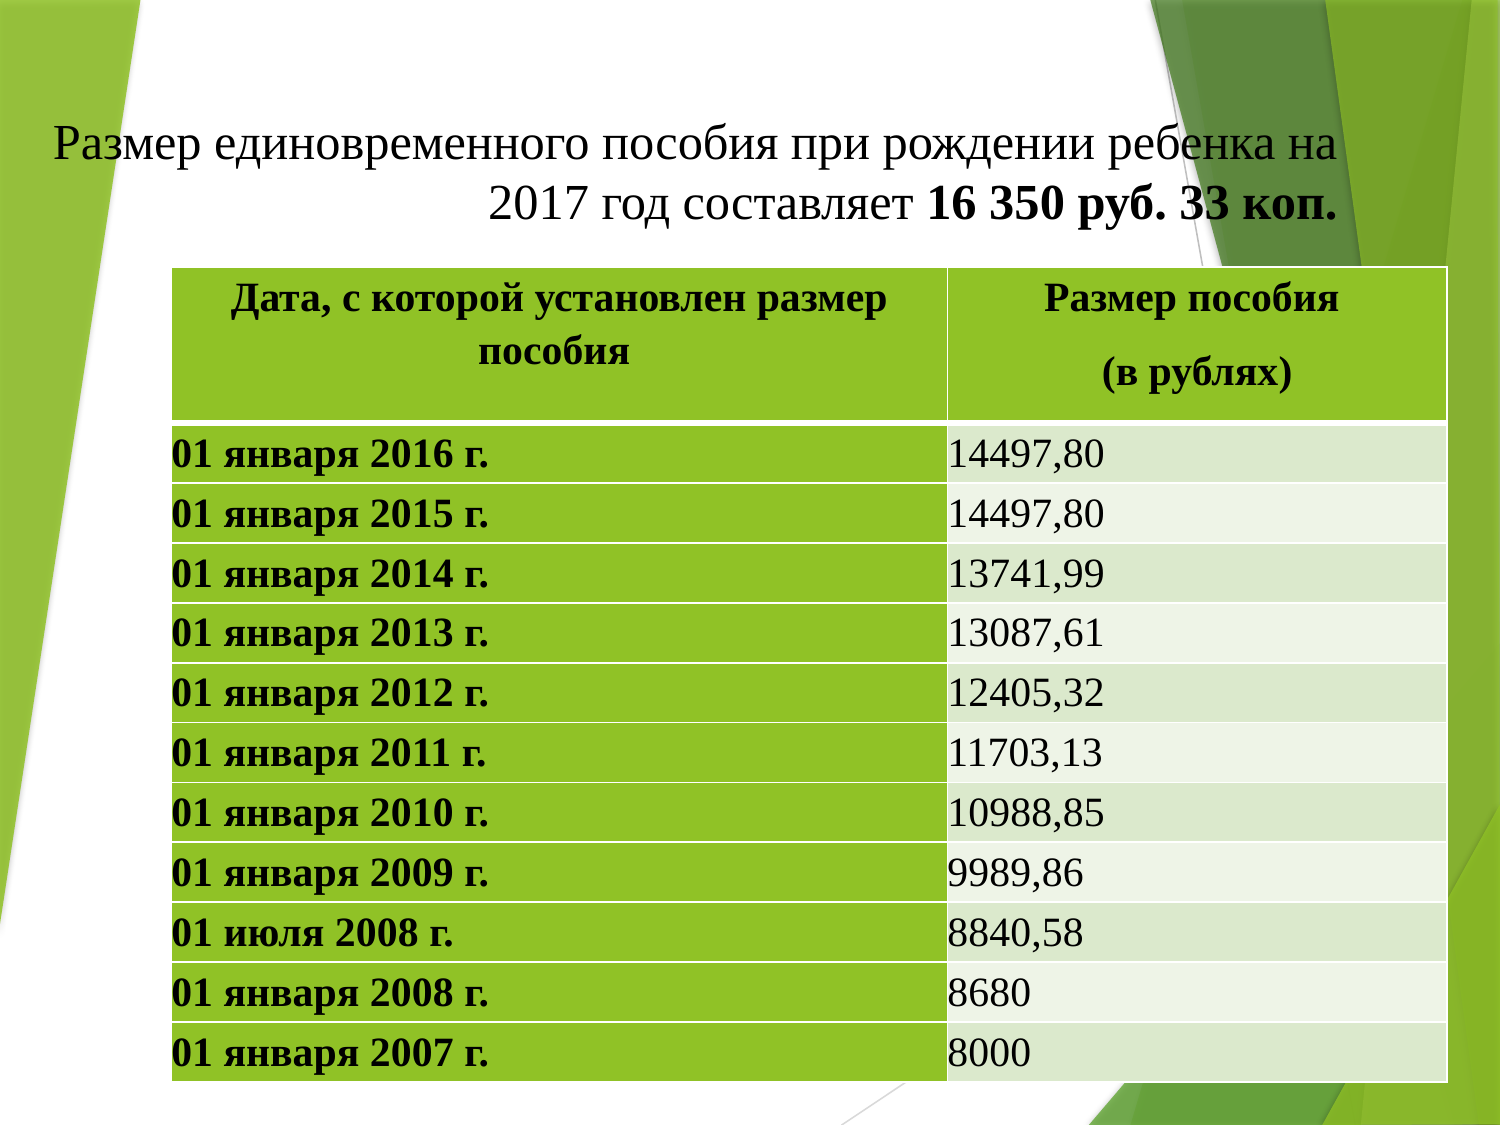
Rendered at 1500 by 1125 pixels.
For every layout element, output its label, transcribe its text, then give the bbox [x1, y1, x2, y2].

title Размер единовременного пособия при рождении ребенка на 2017 год составляет 16 350 руб. 33 коп. [29, 101, 1353, 343]
table_cell 11703,13 [948, 723, 1446, 782]
table_cell 9989,86 [948, 843, 1446, 901]
table_cell 8840,58 [948, 903, 1446, 961]
table_cell 14497,80 [948, 426, 1446, 482]
table_cell 8680 [948, 963, 1446, 1021]
table_cell 13087,61 [948, 604, 1446, 662]
table_cell 13741,99 [948, 544, 1446, 602]
table_header Размер пособия (в рублях) [948, 268, 1446, 420]
table_cell 14497,80 [948, 484, 1446, 542]
table_cell 01 января 2008 г. [172, 963, 947, 1021]
table_cell 01 января 2016 г. [172, 426, 947, 482]
table_header Дата, с которой установлен размер пособия [172, 268, 947, 420]
table_cell 01 января 2010 г. [172, 783, 947, 841]
table_cell 8000 [948, 1023, 1446, 1081]
table_cell 01 января 2015 г. [172, 484, 947, 542]
table_cell 12405,32 [948, 664, 1446, 722]
table_cell 01 января 2012 г. [172, 664, 947, 722]
table_cell 01 января 2011 г. [172, 723, 947, 782]
table_cell 01 января 2013 г. [172, 604, 947, 662]
table_cell 01 января 2007 г. [172, 1023, 947, 1081]
table_cell 01 января 2009 г. [172, 843, 947, 901]
table_cell 10988,85 [948, 783, 1446, 841]
table_cell 01 января 2014 г. [172, 544, 947, 602]
table_cell 01 июля 2008 г. [172, 903, 947, 961]
